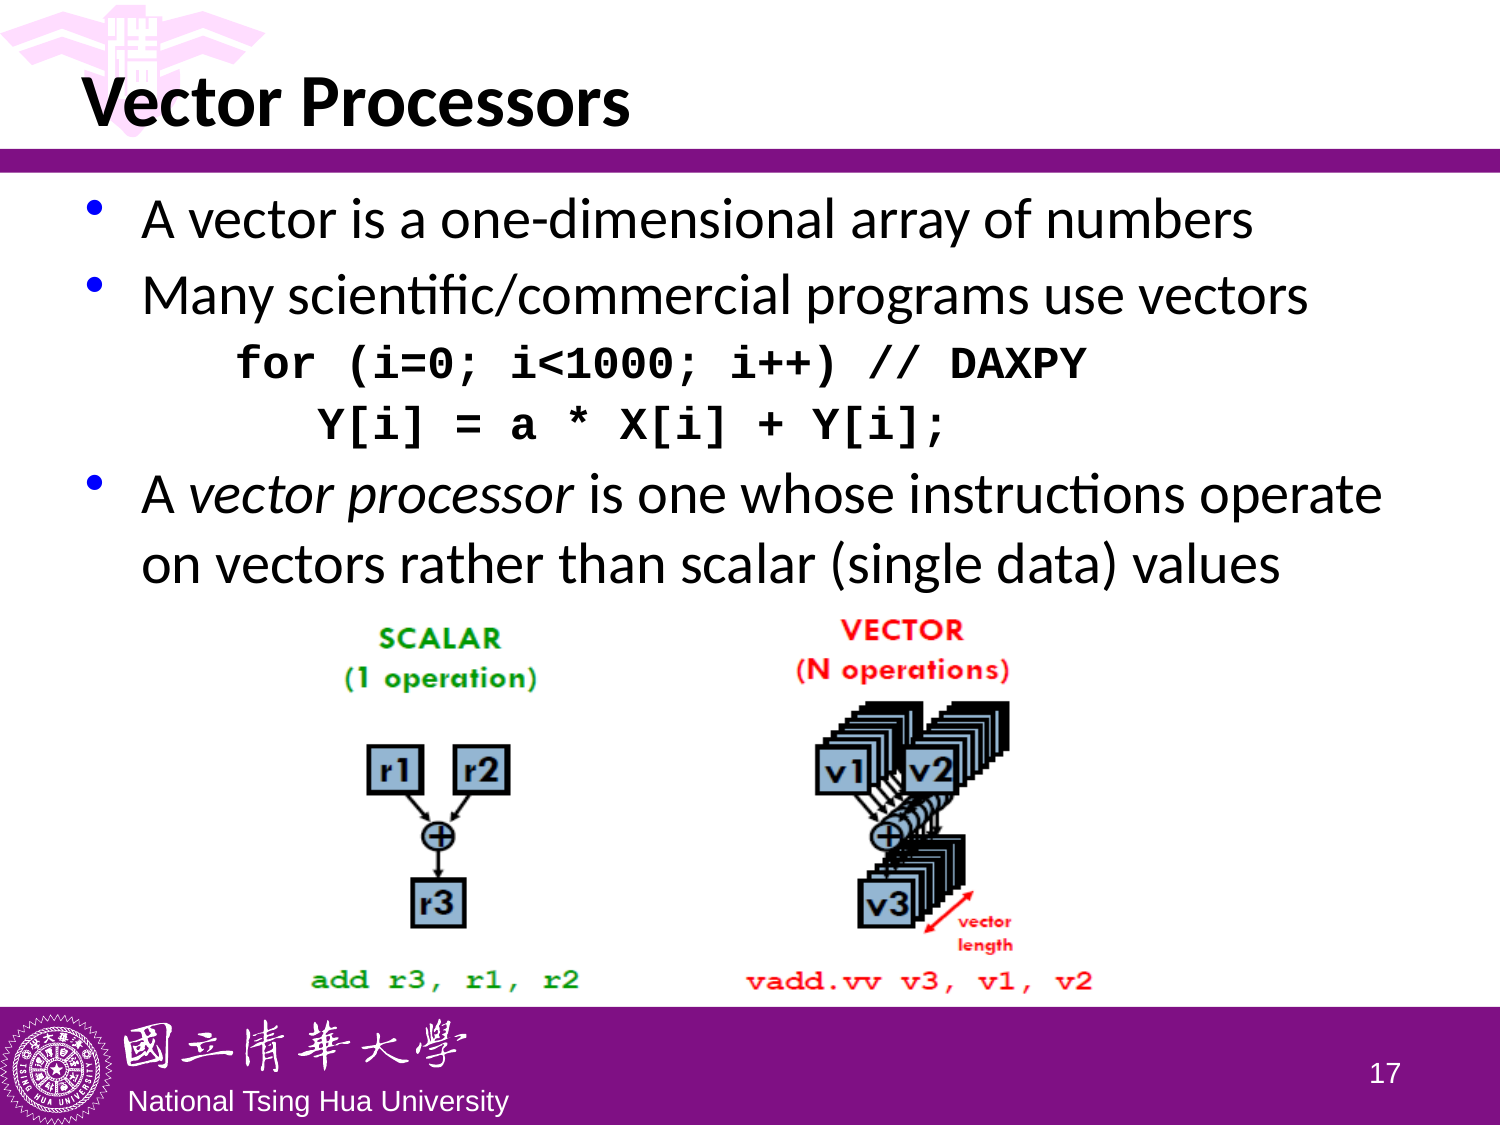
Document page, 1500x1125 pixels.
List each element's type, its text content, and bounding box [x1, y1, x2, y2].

title Vector Processors [66, 37, 1413, 150]
slide_number 16 [1104, 1021, 1417, 1097]
picture [301, 621, 586, 999]
list A vector is a one-dimensional array of numbers Many scientific/commercial programs use vectors for (i=0; i<1000; i++) // DAXPY Y[i] = a * X[i] + Y[i]; A vector processor is one whose instructions operate on vectors rather than scalar (single data) values [69, 172, 1412, 988]
picture [737, 614, 1096, 999]
